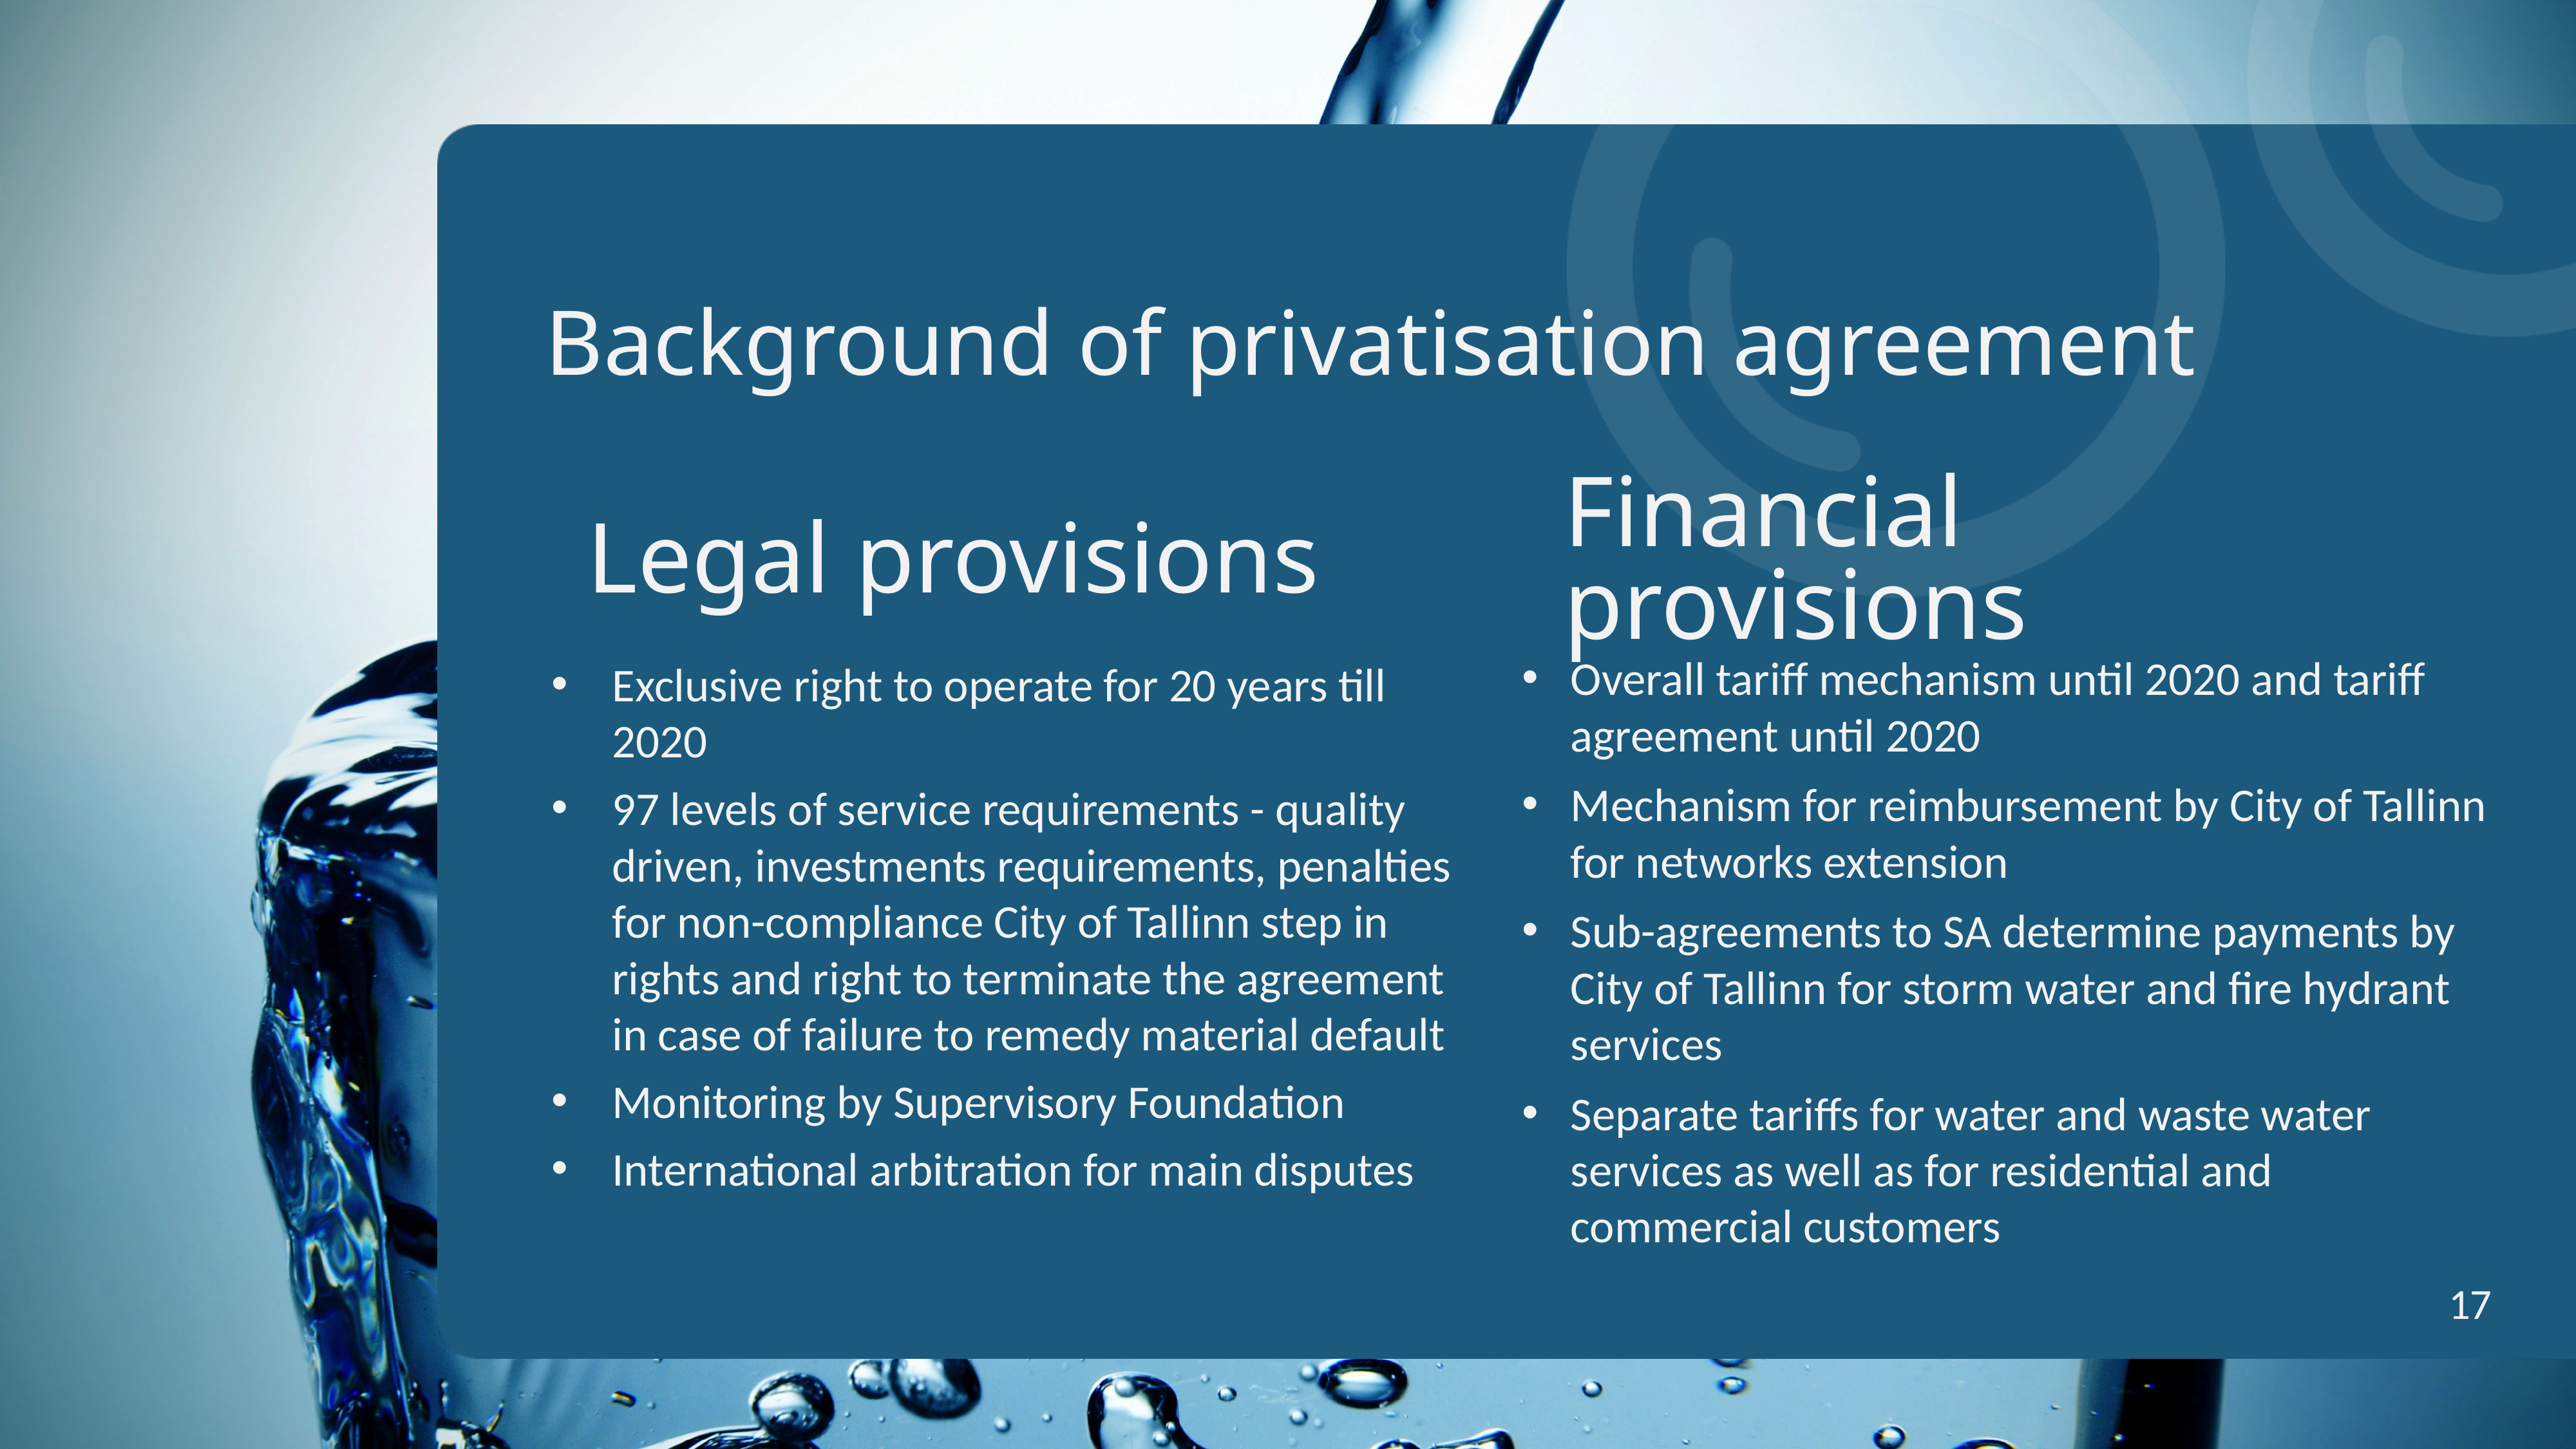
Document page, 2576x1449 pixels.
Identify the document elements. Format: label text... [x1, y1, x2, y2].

picture [0, 0, 2576, 1449]
text_box Legal provisions [574, 444, 1418, 686]
text_box Exclusive right to operate for 20 years till 2020 97 levels of service requirements - quality driven, investments requirements, penalties for non-compliance City of Tallinn step in rights and right to terminate the agreement in case of failure to remedy material default Monitoring by Supervisory Foundation International arbitration for main disputes [546, 649, 1484, 1258]
title Background of privatisation agreement [531, 290, 2465, 535]
slide_number 17 [2434, 1262, 2506, 1342]
text_box Financial provisions [1551, 444, 2395, 686]
text_box Overall tariff mechanism until 2020 and tariff agreement until 2020 Mechanism for reimbursement by City of Tallinn for networks extension Sub-agreements to SA determine payments by City of Tallinn for storm water and fire hydrant services Separate tariffs for water and waste water services as well as for residential and commercial customers [1513, 643, 2505, 1257]
